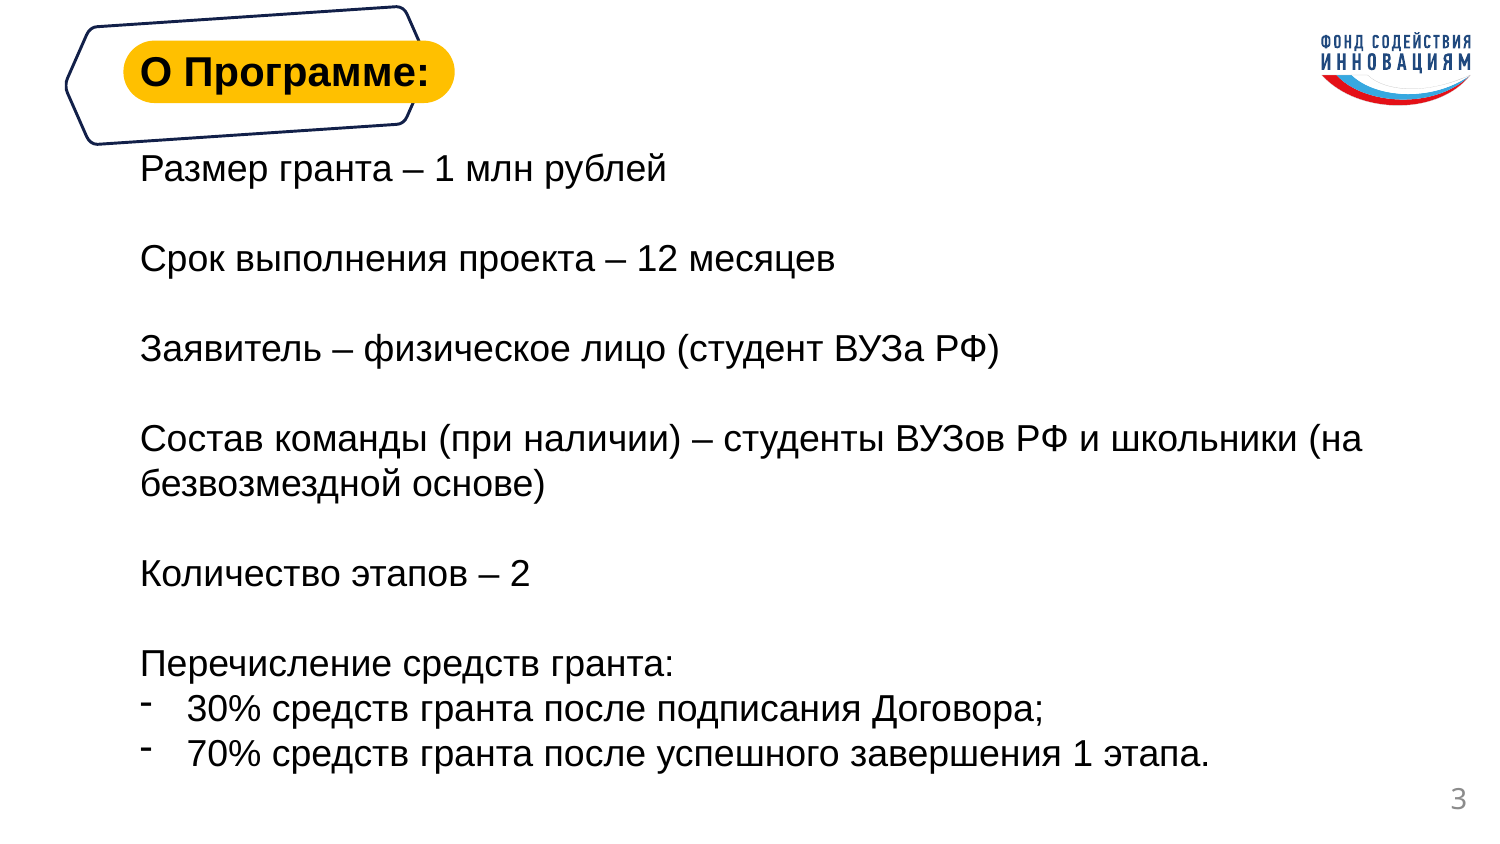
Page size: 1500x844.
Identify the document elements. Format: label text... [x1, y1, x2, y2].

picture [64, 4, 430, 147]
slide_number 3 [1429, 764, 1483, 836]
picture [1321, 31, 1471, 106]
text_box О Программе: Размер гранта – 1 млн рублей Срок выполнения проекта – 12 месяцев Заявитель – физическое лицо (студент ВУЗа РФ) Состав команды (при наличии) – студенты ВУЗов РФ и школьники (на безвозмездной основе) Количество этапов – 2 Перечисление средств гранта: 30% средств гранта после подписания Договора; 70% средств гранта после успешного завершения 1 этапа. [124, 36, 1429, 844]
